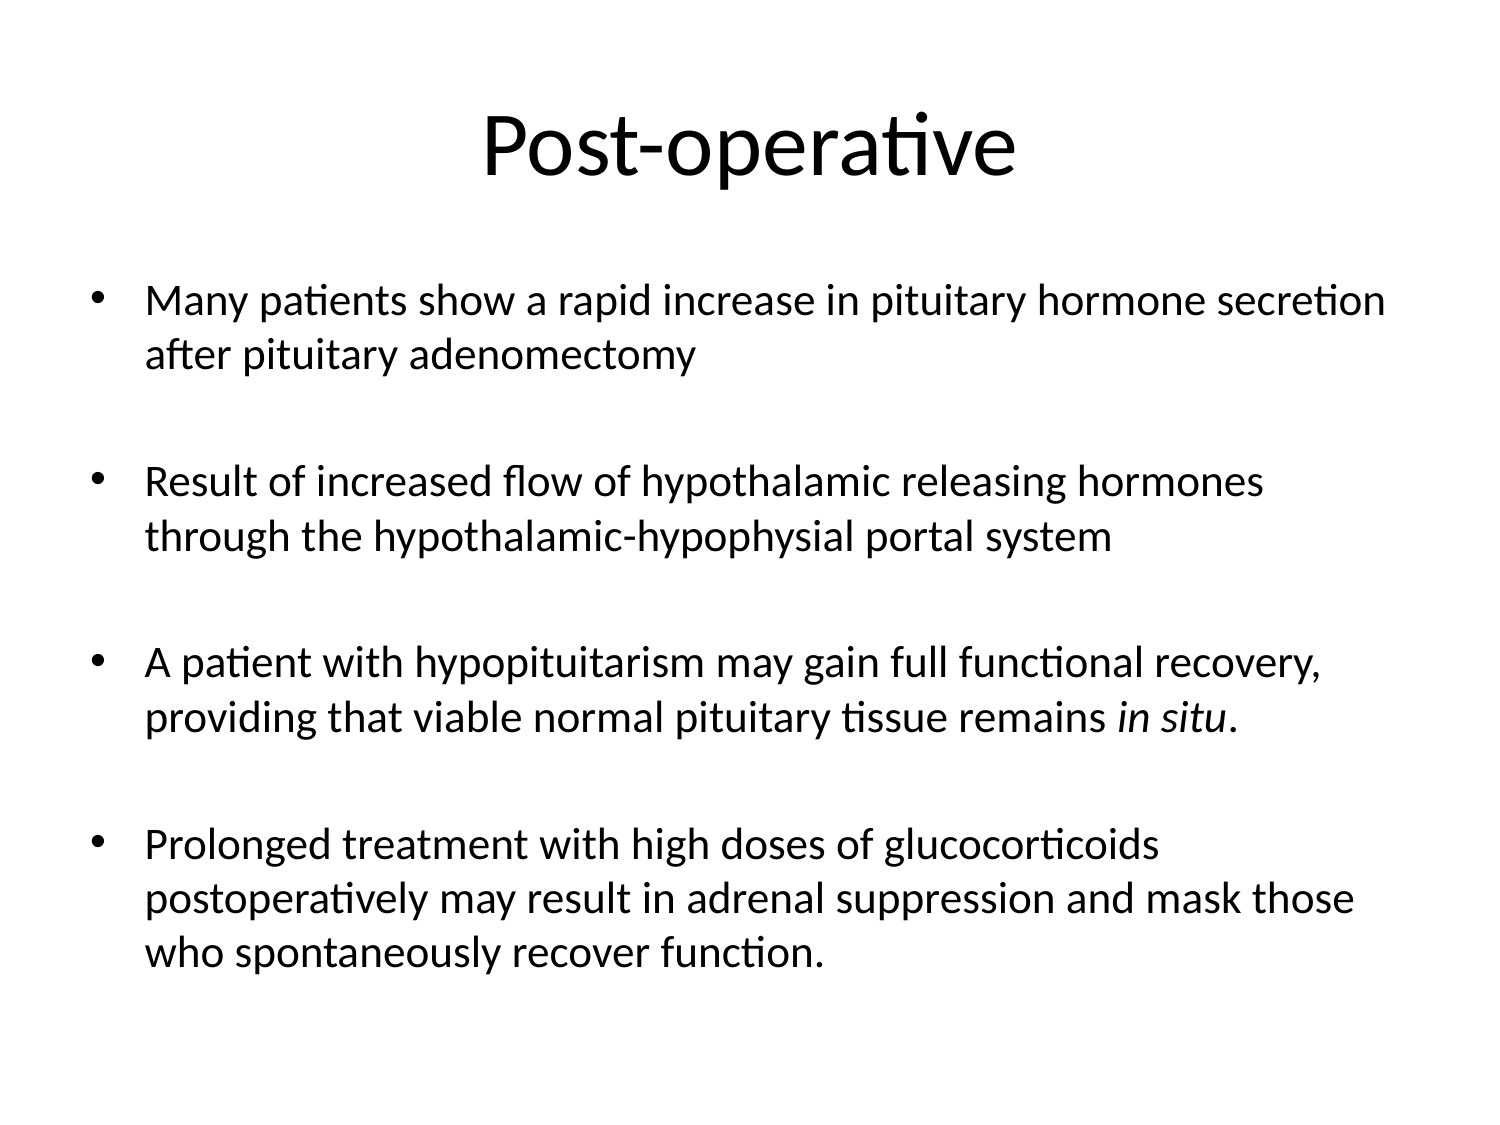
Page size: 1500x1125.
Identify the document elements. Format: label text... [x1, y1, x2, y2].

list Many patients show a rapid increase in pituitary hormone secretion after pituitary adenomectomy Result of increased flow of hypothalamic releasing hormones through the hypothalamic-hypophysial portal system A patient with hypopituitarism may gain full functional recovery, providing that viable normal pituitary tissue remains in situ. Prolonged treatment with high doses of glucocorticoids postoperatively may result in adrenal suppression and mask those who spontaneously recover function. [75, 262, 1425, 1005]
title Post-operative [75, 45, 1425, 233]
